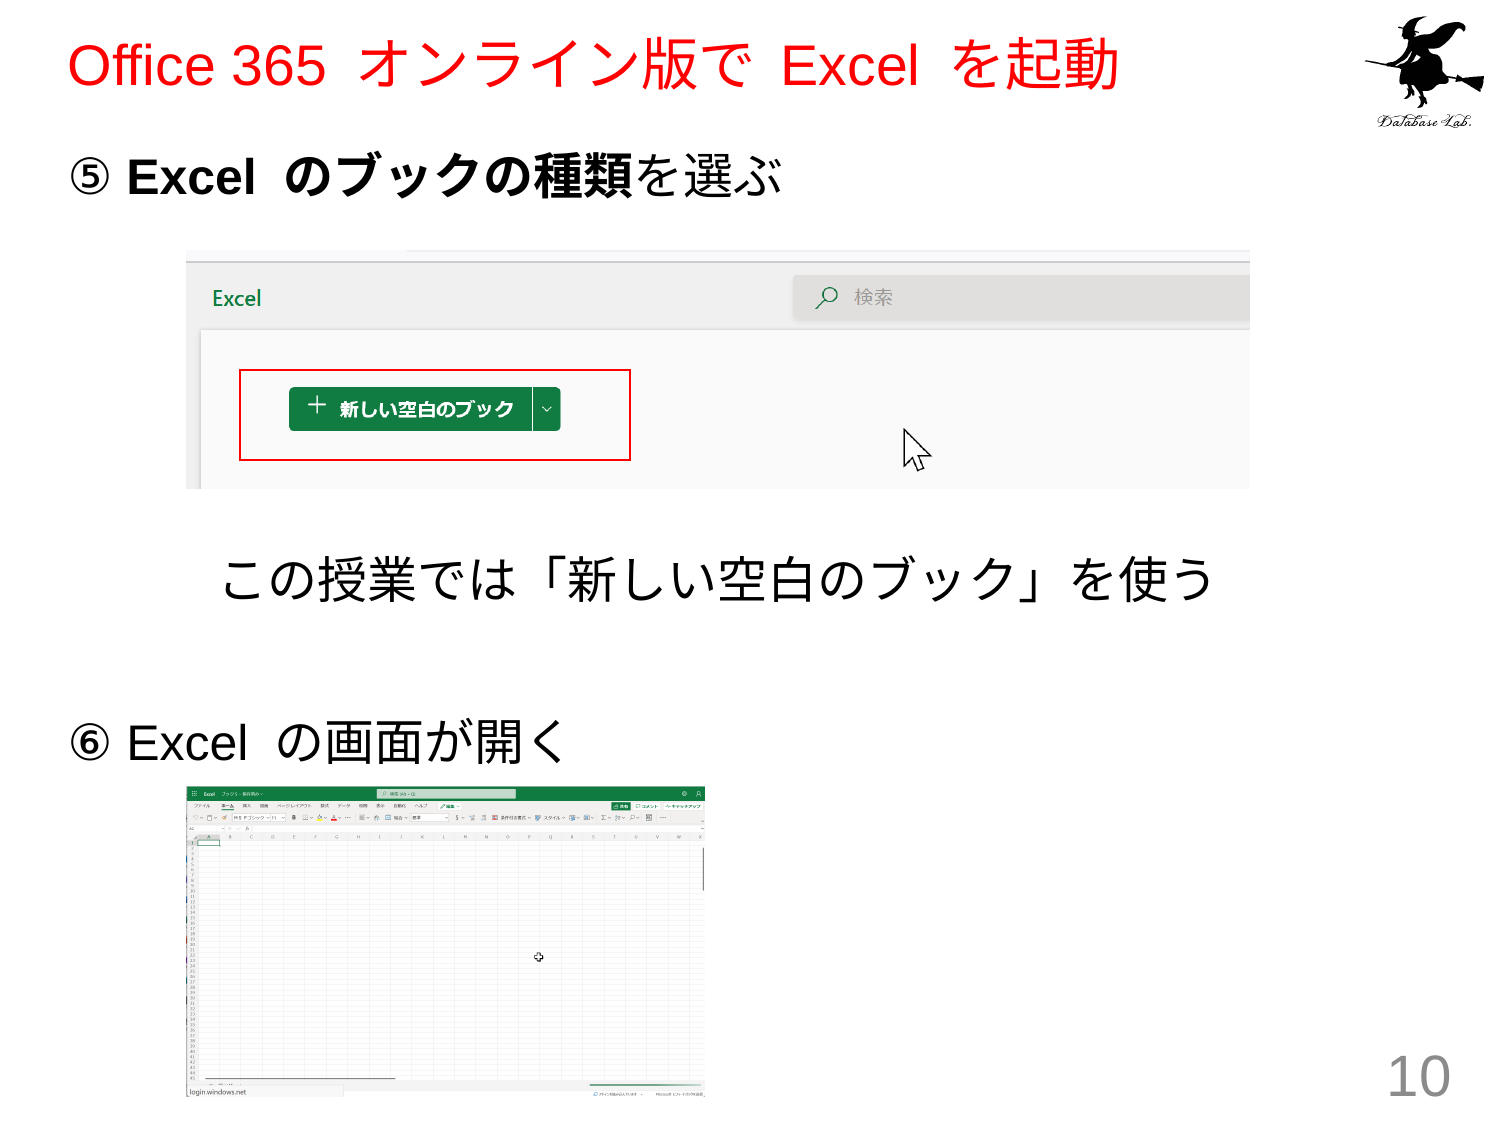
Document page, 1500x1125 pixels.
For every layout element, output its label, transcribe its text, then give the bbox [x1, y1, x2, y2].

slide_number 10 [1129, 1042, 1467, 1103]
picture [1362, 14, 1486, 130]
list ⑤ Excel のブックの種類を選ぶ この授業では「新しい空白のブック」を使う ⑥ Excel の画面が開く [52, 136, 1441, 1012]
title Office 365 オンライン版で Excel を起動 [52, 28, 1441, 106]
picture [186, 786, 705, 1097]
picture [186, 250, 1250, 489]
